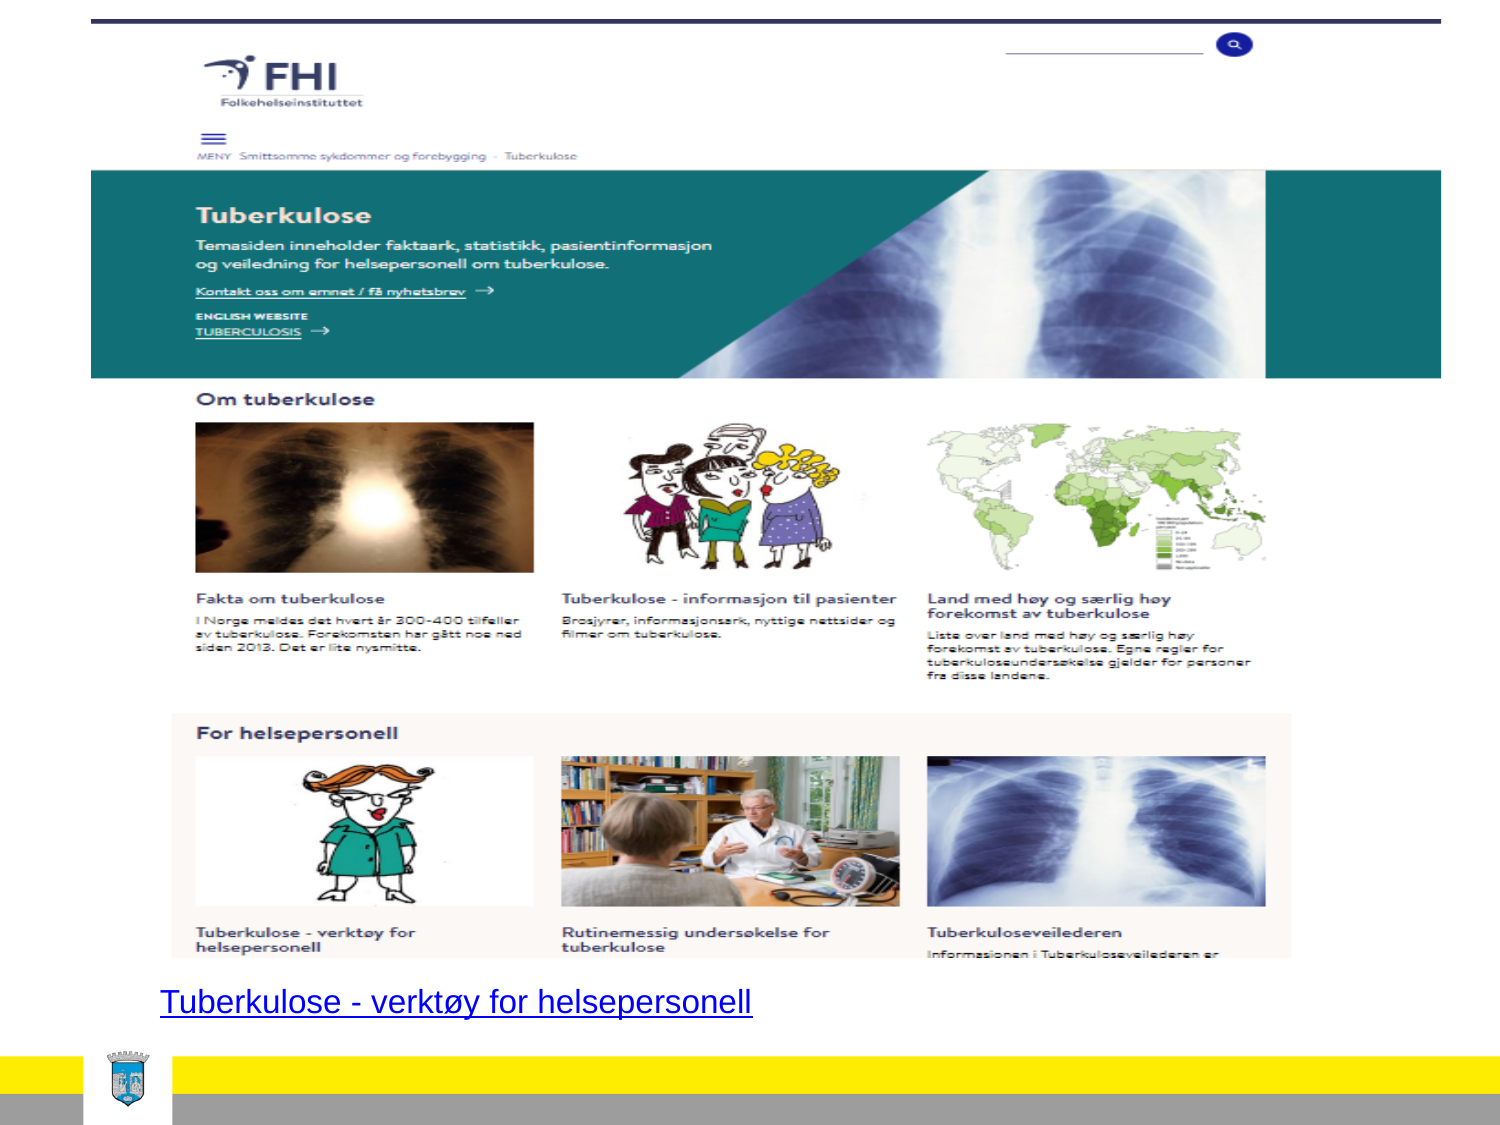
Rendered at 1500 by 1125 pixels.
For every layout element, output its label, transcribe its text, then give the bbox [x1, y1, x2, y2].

text_box Tuberkulose - verktøy for helsepersonell [144, 1014, 845, 1101]
picture [90, 19, 1442, 1008]
picture [83, 1049, 173, 1125]
